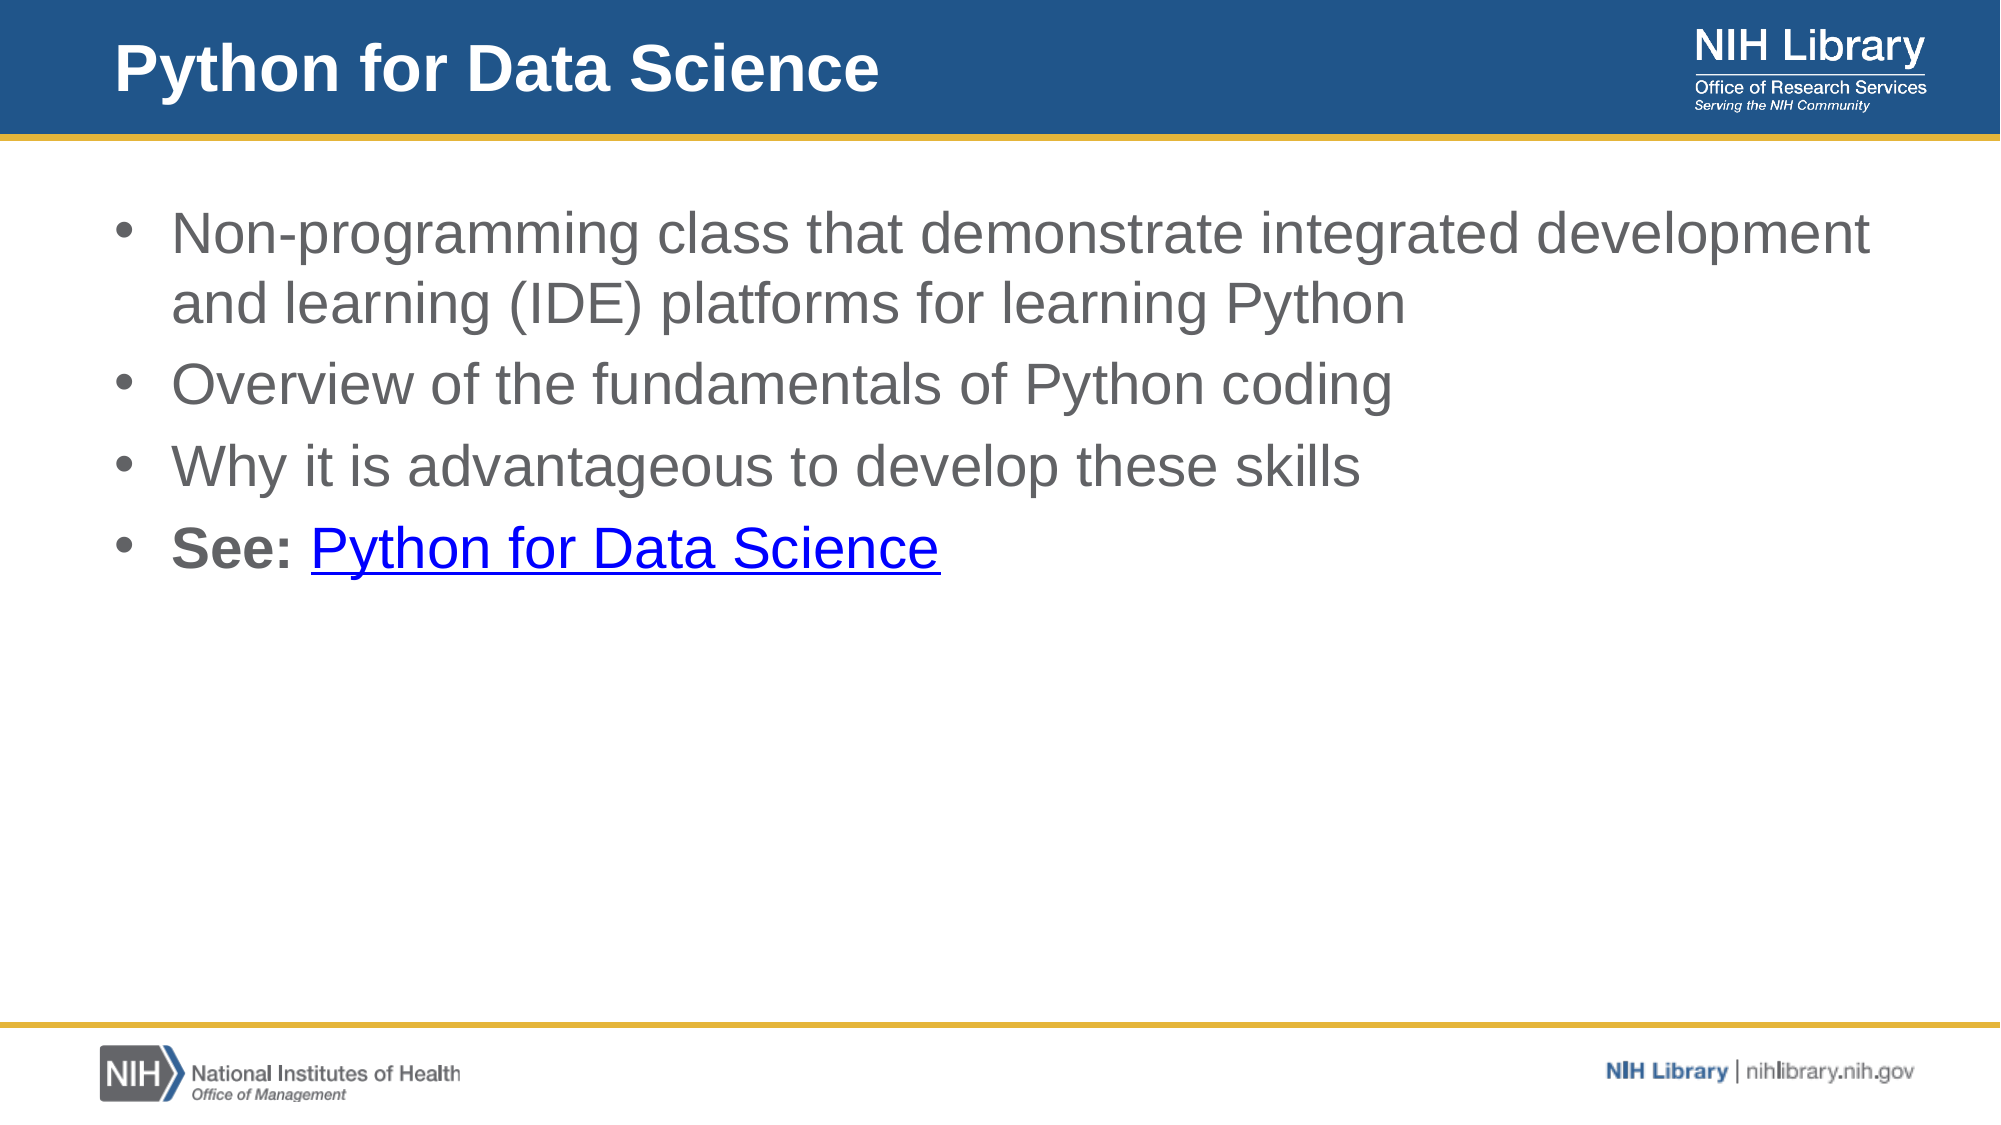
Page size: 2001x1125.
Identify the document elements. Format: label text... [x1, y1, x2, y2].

title Python for Data Science [99, 26, 1481, 102]
picture [1678, 141, 1951, 149]
picture [1678, 3, 1951, 134]
list Non-programming class that demonstrate integrated development and learning (IDE) platforms for learning Python Overview of the fundamentals of Python coding Why it is advantageous to develop these skills See: Python for Data Science [99, 187, 1900, 990]
